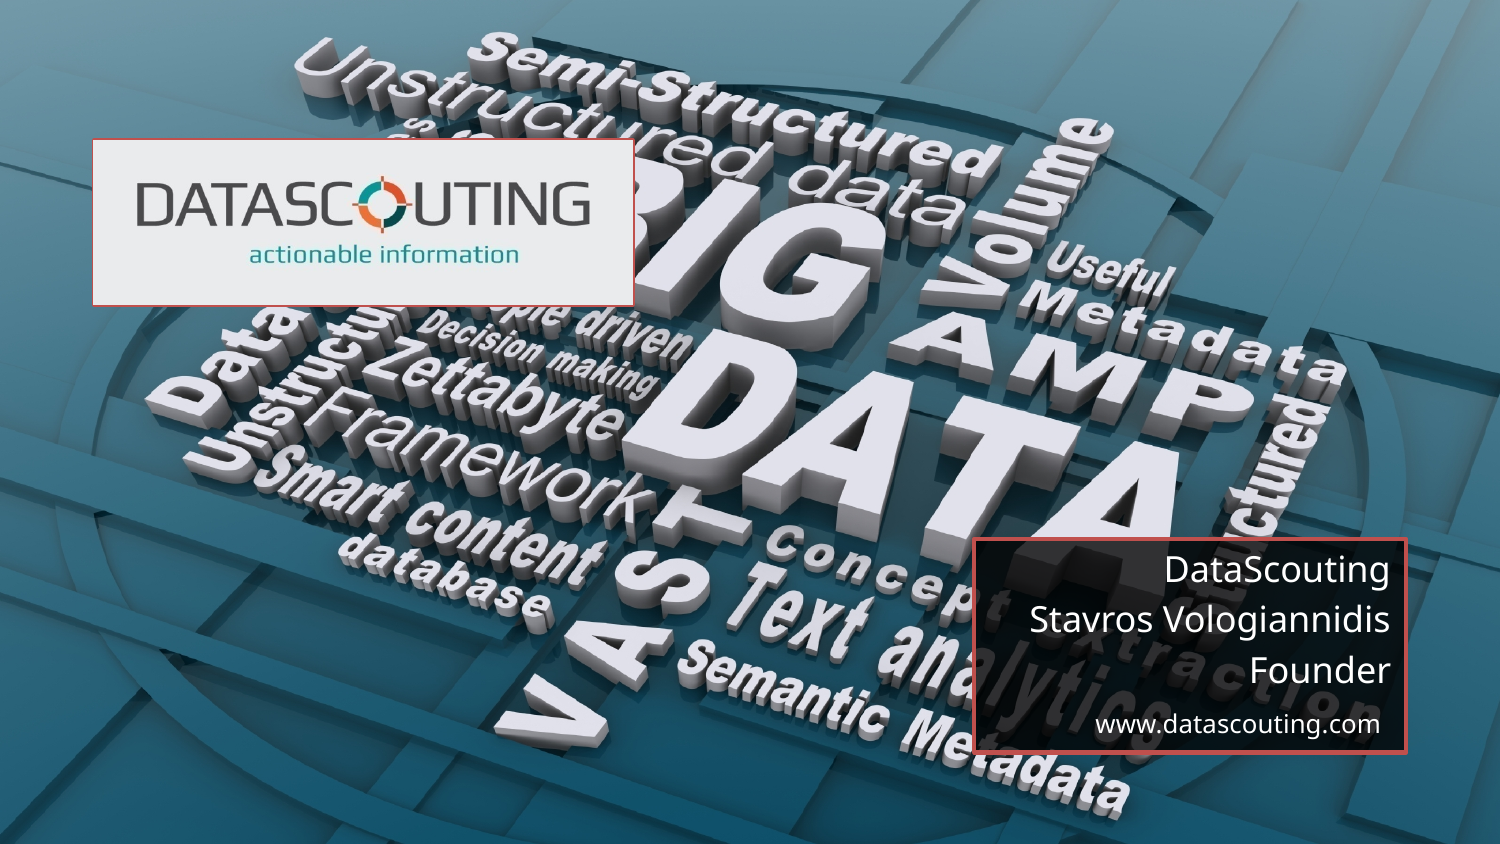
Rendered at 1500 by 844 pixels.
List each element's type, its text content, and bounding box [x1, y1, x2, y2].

picture [0, 0, 1500, 844]
text_box DataScouting Stavros Vologiannidis Founder www.datascouting.com [972, 537, 1408, 755]
